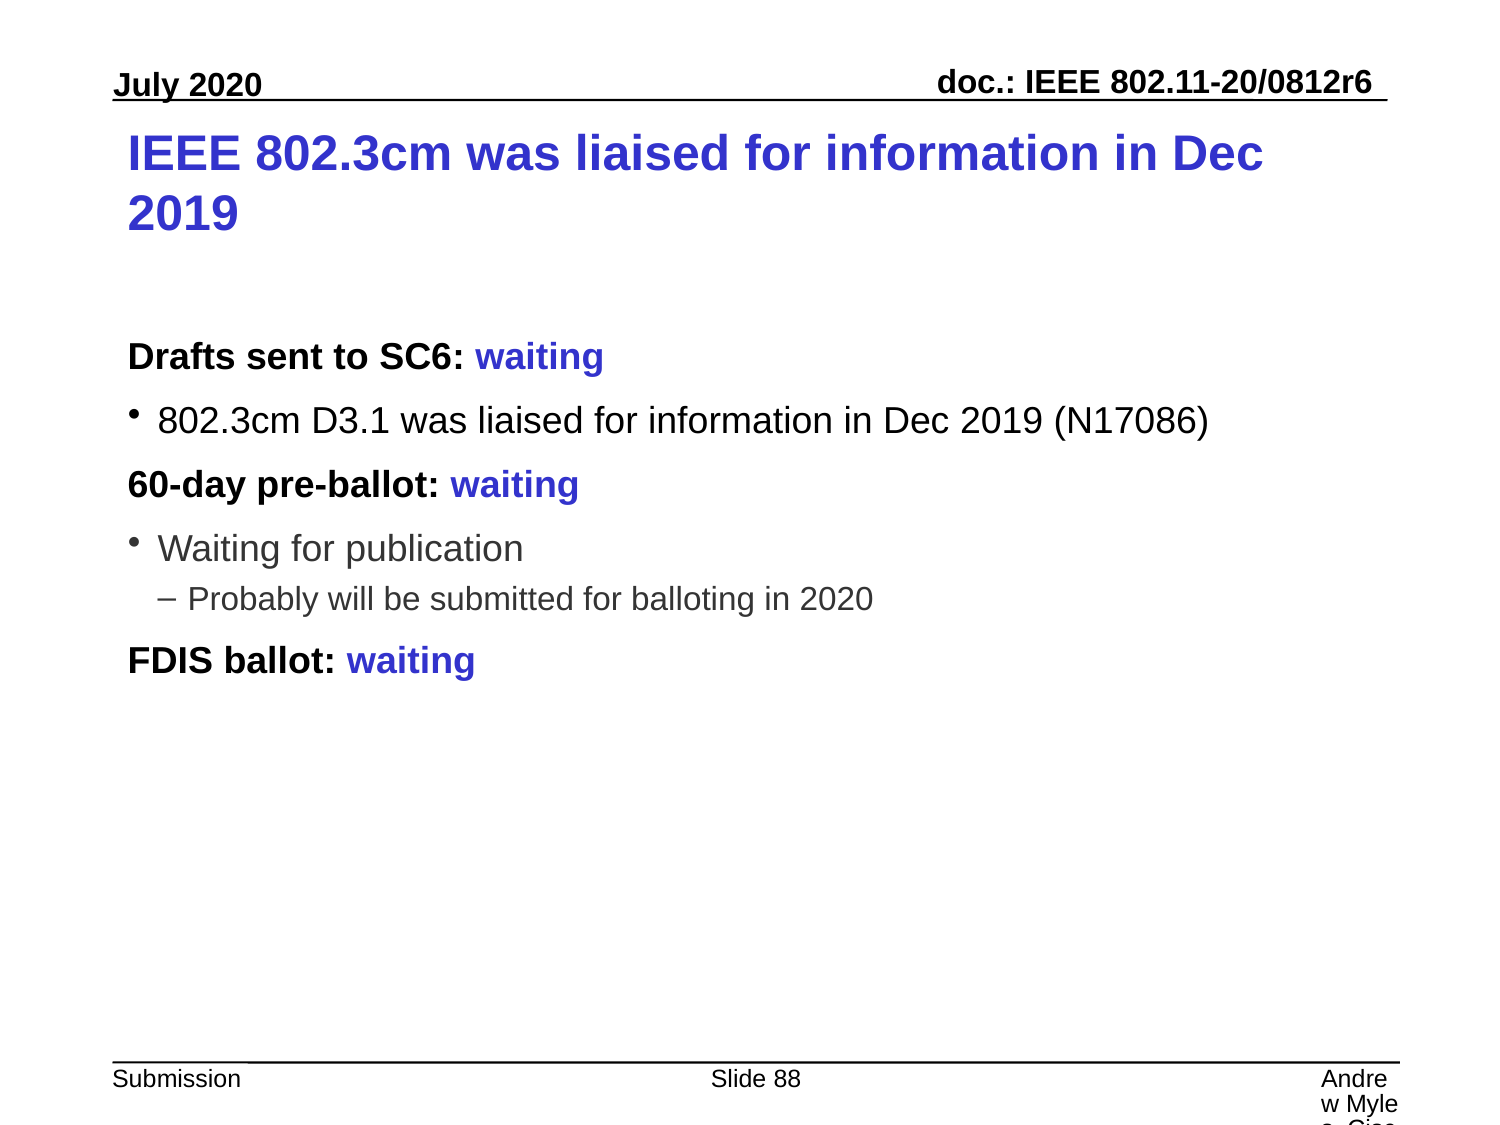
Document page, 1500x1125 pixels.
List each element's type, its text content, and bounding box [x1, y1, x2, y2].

footer Andrew Myles, Cisco [1320, 1061, 1402, 1093]
list Drafts sent to SC6: waiting 802.3cm D3.1 was liaised for information in Dec 2019 (N17086) 60-day pre-ballot: waiting Waiting for publication Probably will be submitted for balloting in 2020 FDIS ballot: waiting [112, 324, 1388, 1000]
title IEEE 802.3cm was liaised for information in Dec 2019 [112, 112, 1388, 288]
slide_number Slide 88 [709, 1061, 803, 1093]
